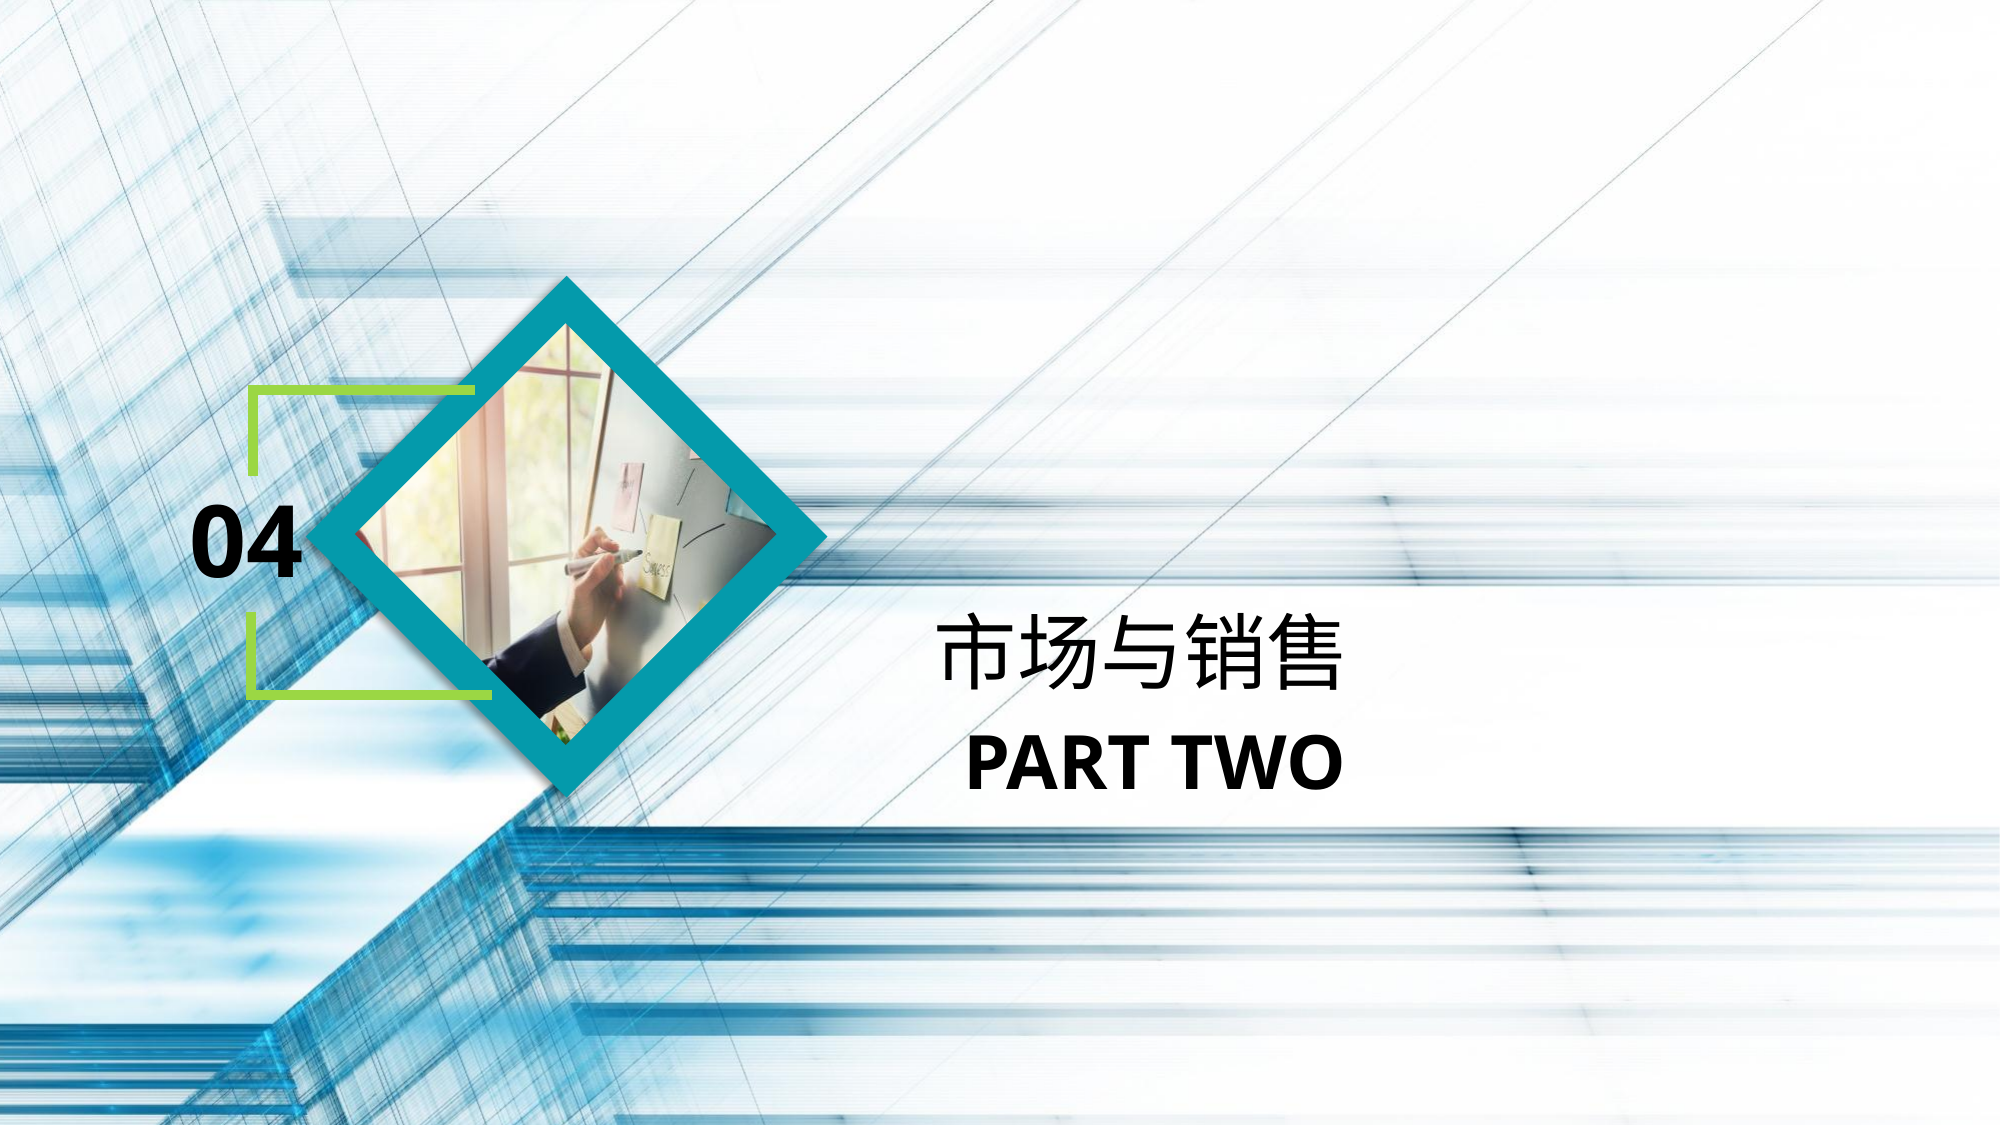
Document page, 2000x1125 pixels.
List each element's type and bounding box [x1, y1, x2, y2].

text_box [827, 592, 1458, 814]
text_box [305, 275, 828, 798]
picture [0, 0, 2000, 1125]
